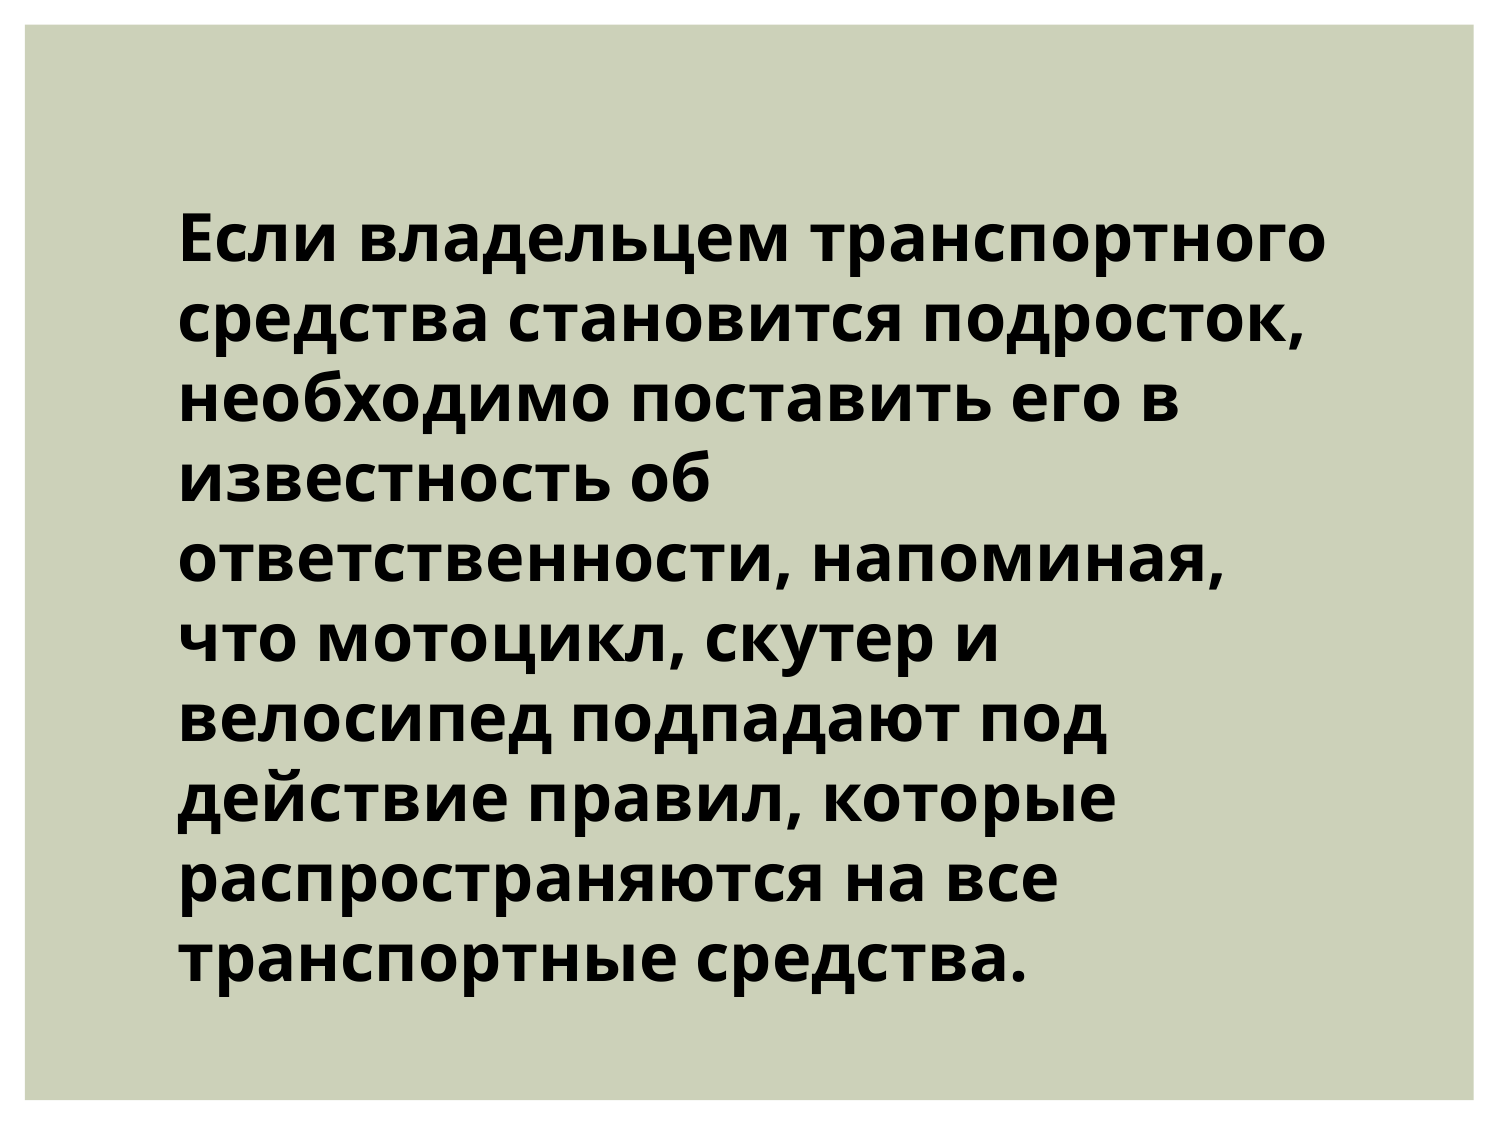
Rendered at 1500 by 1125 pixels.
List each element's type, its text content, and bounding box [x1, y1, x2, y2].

text_box Если владельцем транспортного средства становится подросток, необходимо поставить его в известность об ответственности, напоминая, что мотоцикл, скутер и велосипед подпадают под действие правил, которые распространяются на все транспортные средства. [162, 187, 1350, 1002]
